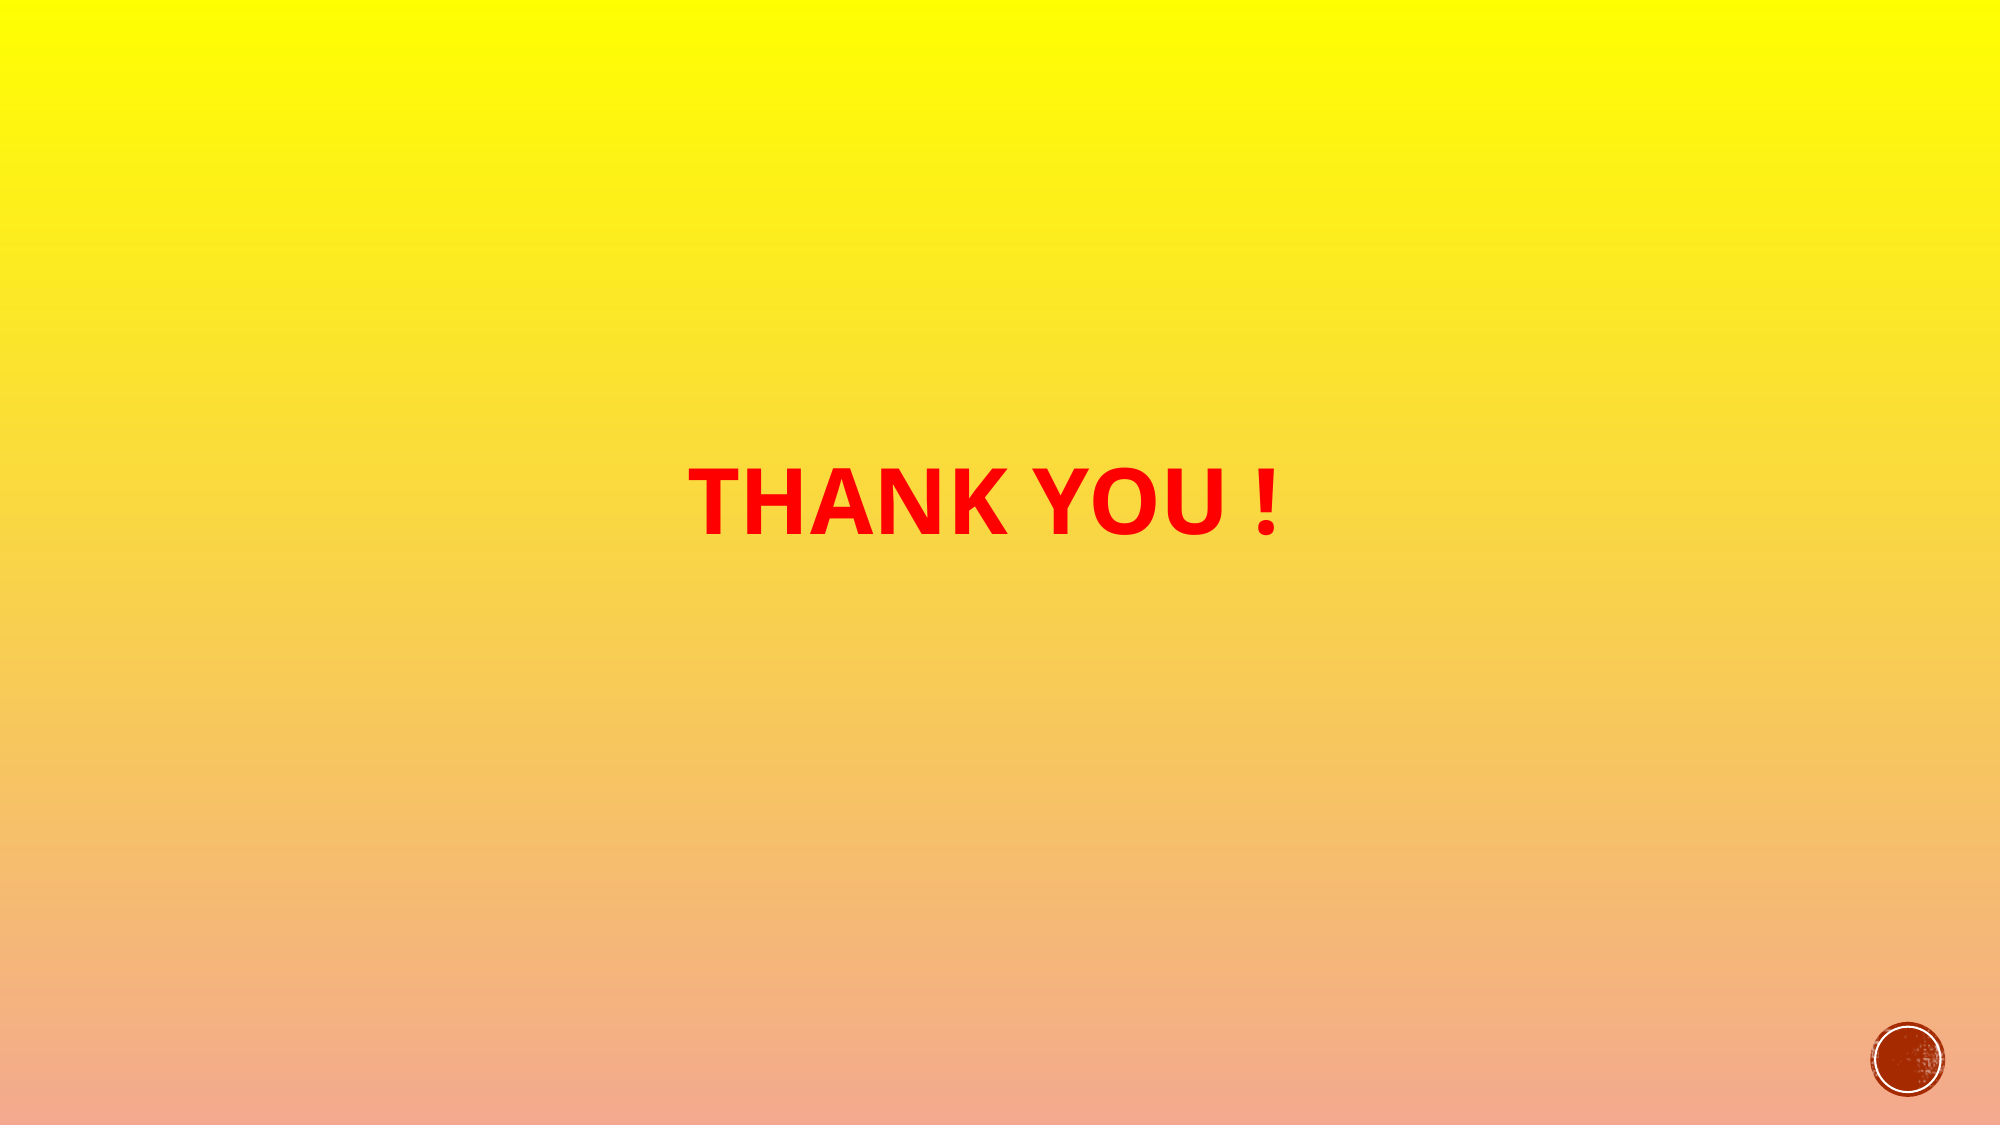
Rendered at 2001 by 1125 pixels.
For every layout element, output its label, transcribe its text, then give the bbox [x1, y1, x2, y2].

text_box THANK YOU ! [672, 435, 1321, 561]
